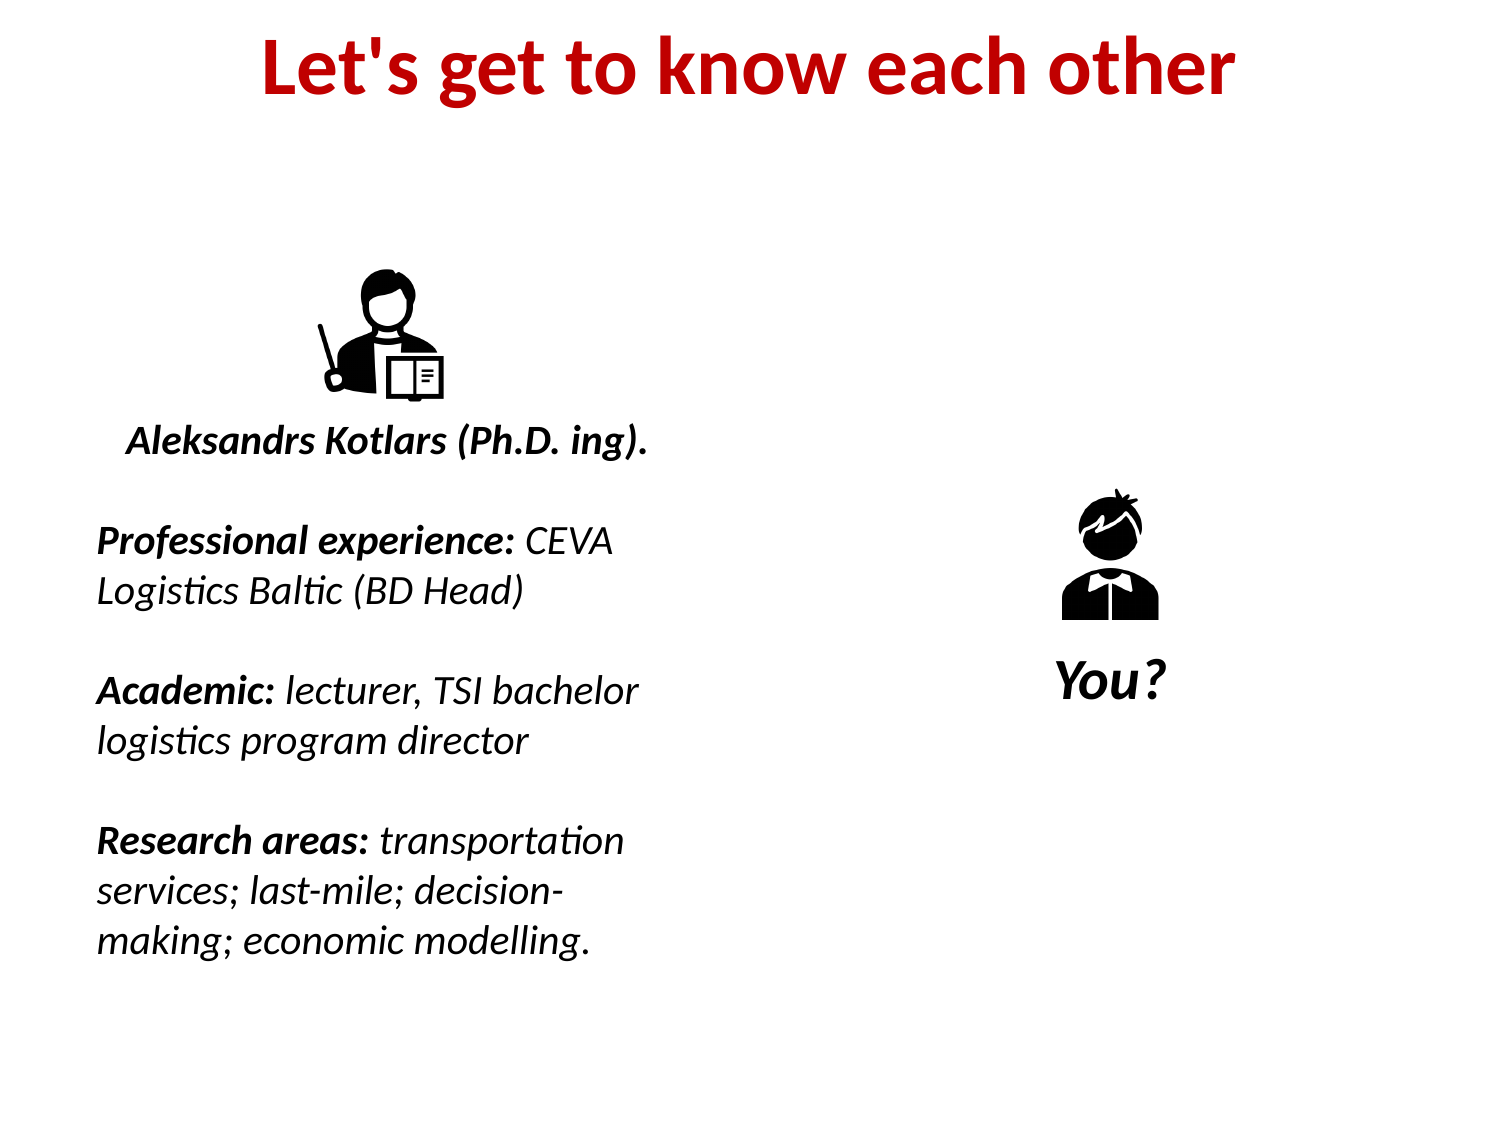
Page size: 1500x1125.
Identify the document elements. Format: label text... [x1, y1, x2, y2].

text_box Aleksandrs Kotlars (Ph.D. ing). Professional experience: CEVA Logistics Baltic (BD Head) Academic: lecturer, TSI bachelor logistics program director Research areas: transportation services; last-mile; decision-making; economic modelling. [81, 405, 694, 971]
text_box Let's get to know each other [74, 1, 1425, 120]
text_box You? [938, 633, 1282, 719]
picture [312, 255, 464, 406]
picture [1021, 467, 1200, 646]
